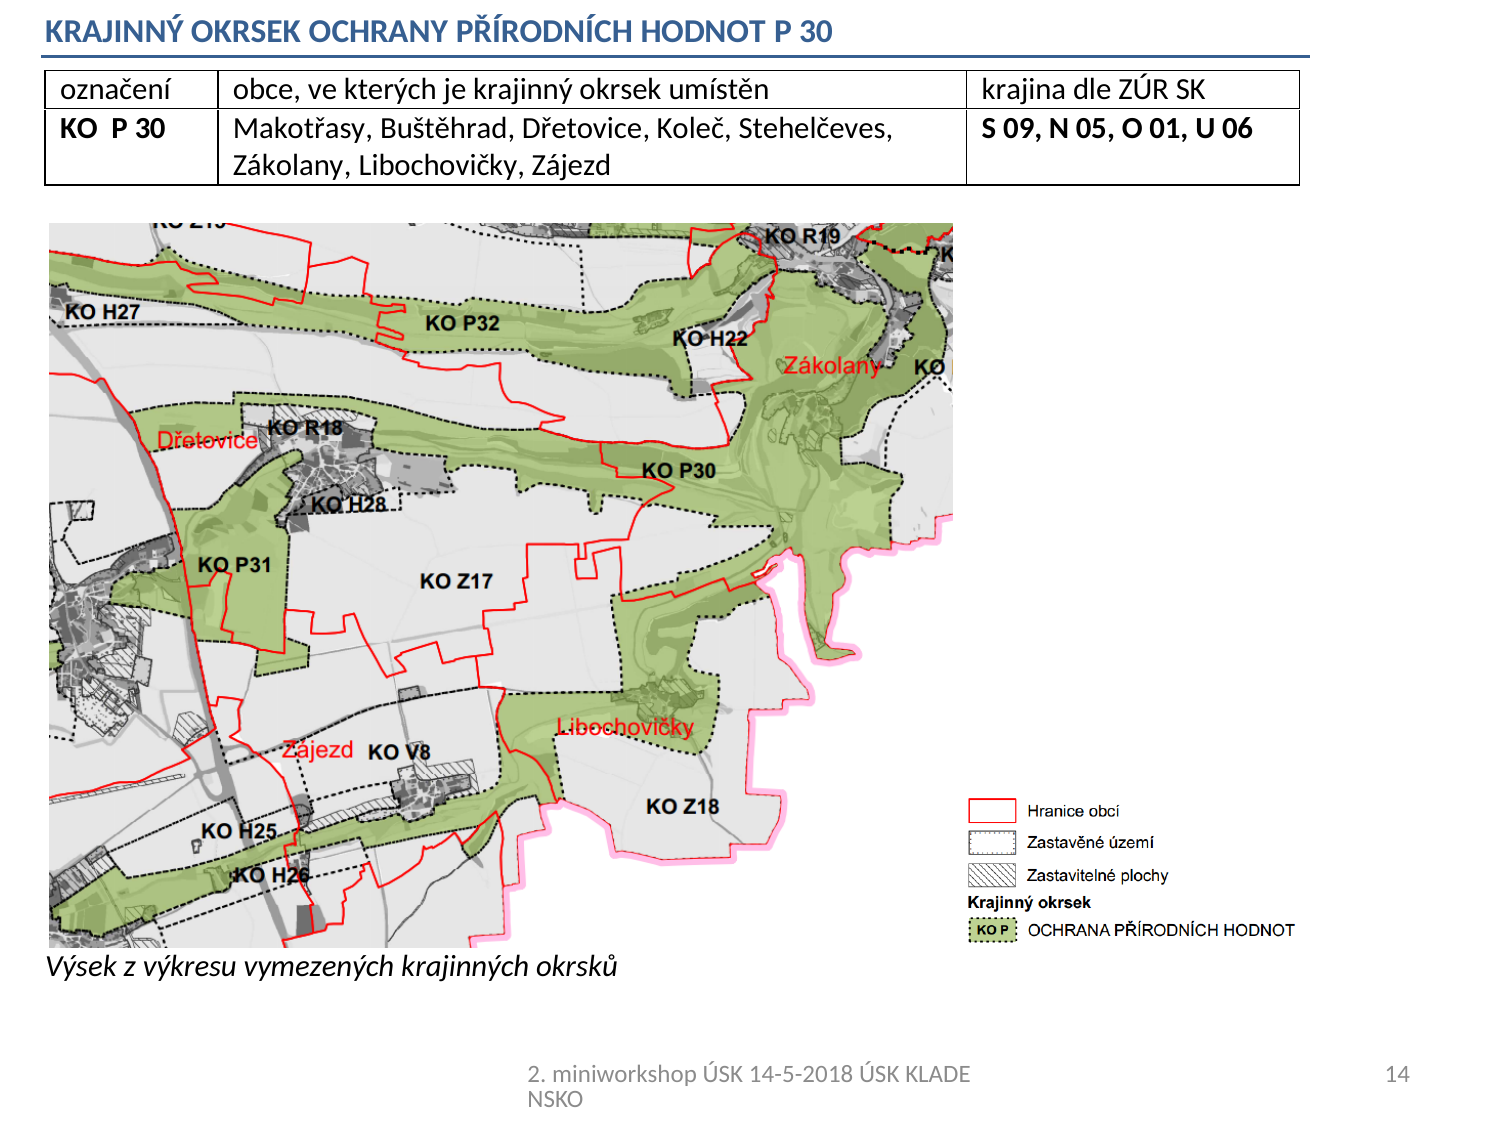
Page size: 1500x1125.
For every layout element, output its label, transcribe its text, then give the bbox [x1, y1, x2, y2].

footer 2. miniworkshop ÚSK 14-5-2018 ÚSK KLADENSKO [512, 1042, 988, 1103]
slide_number 14 [1074, 1042, 1425, 1103]
picture [29, 0, 1326, 985]
